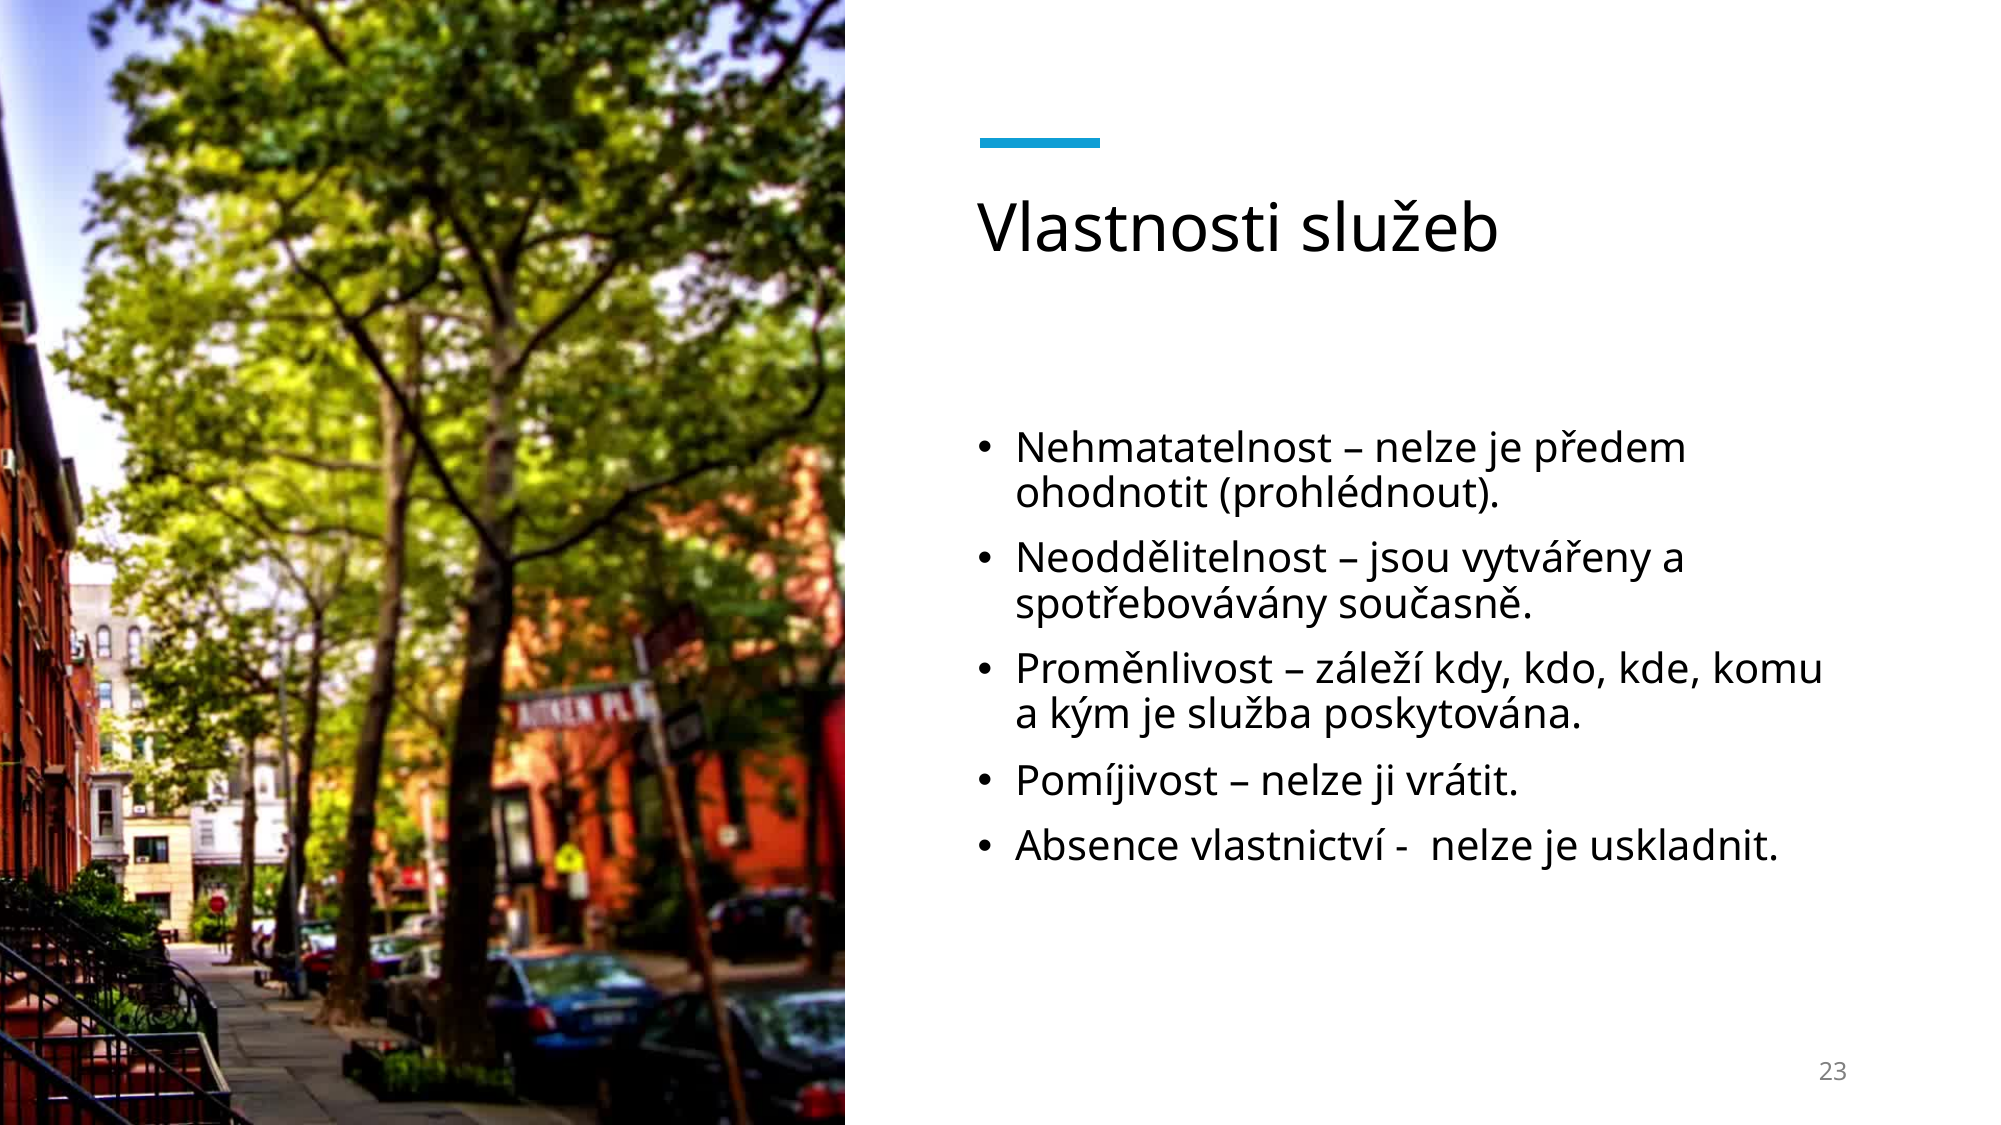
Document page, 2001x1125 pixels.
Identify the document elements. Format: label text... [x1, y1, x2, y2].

slide_number 23 [1412, 1042, 1863, 1103]
title Vlastnosti služeb [962, 186, 1856, 417]
list Nehmatatelnost – nelze je předem ohodnotit (prohlédnout). Neoddělitelnost – jsou vytvářeny a spotřebovávány současně. Proměnlivost – záleží kdy, kdo, kde, komu a kým je služba poskytována. Pomíjivost – nelze ji vrátit. Absence vlastnictví - nelze je uskladnit. [962, 418, 1856, 1008]
picture [0, 0, 846, 1125]
